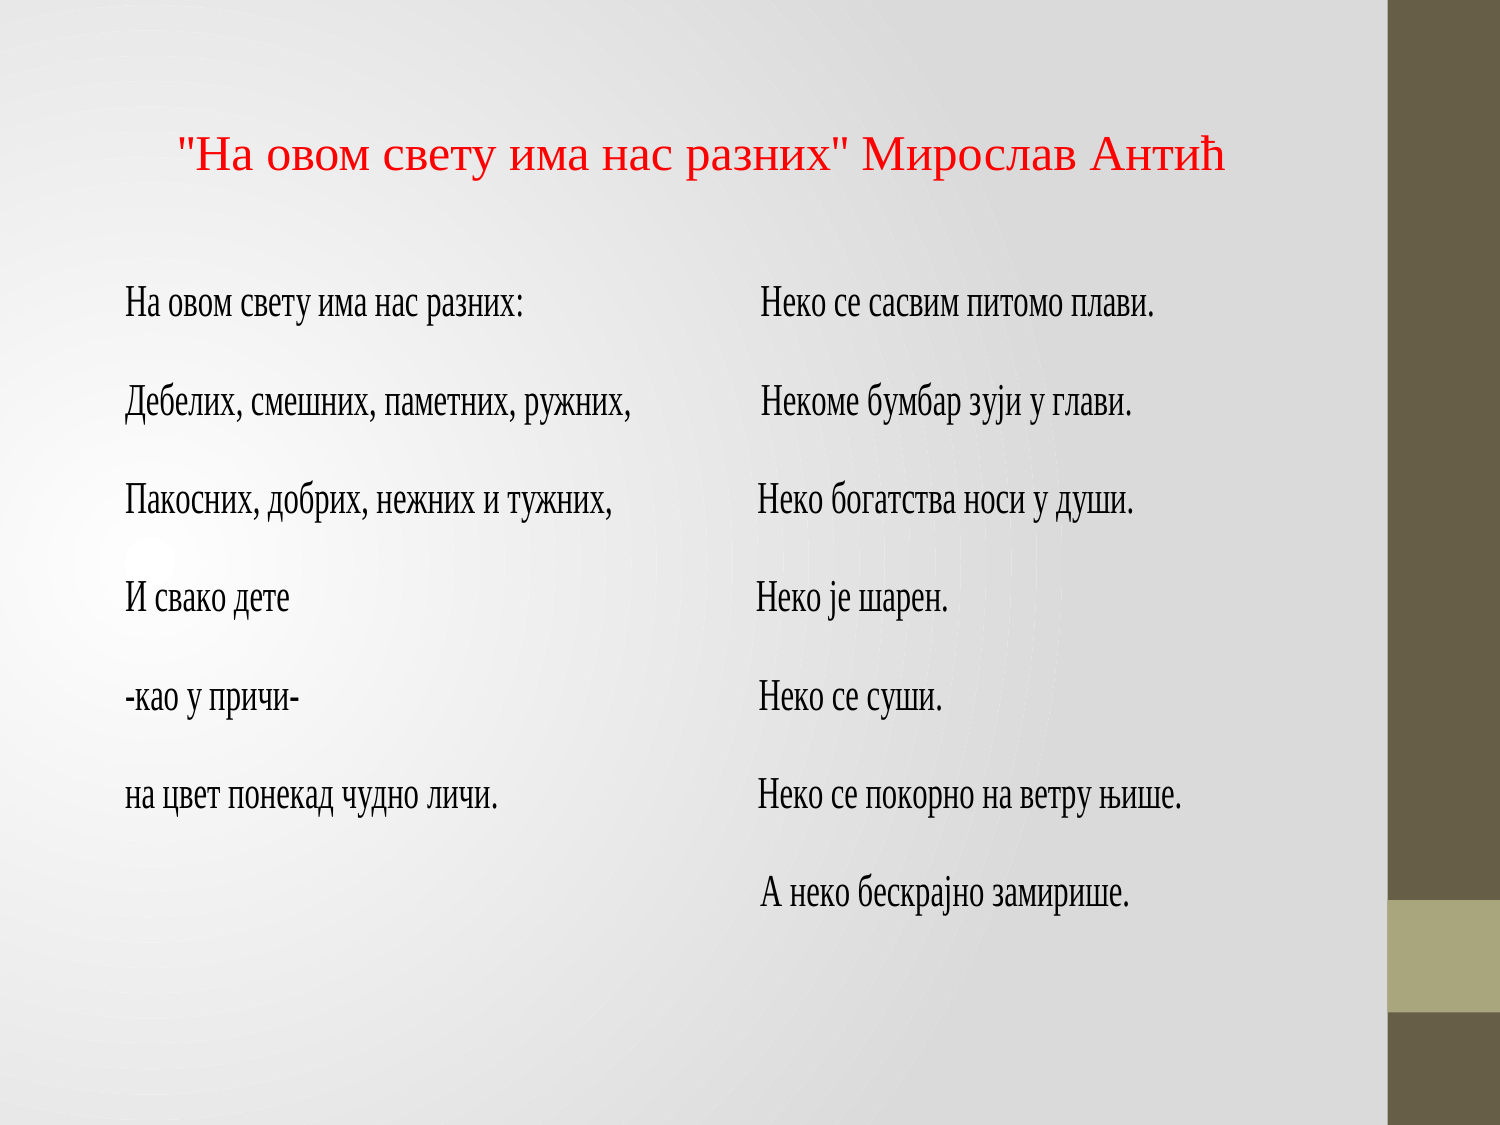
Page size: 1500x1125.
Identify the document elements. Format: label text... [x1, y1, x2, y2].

title ''На овом свету има нас разних'' Мирослав Антић [75, 45, 1325, 233]
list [124, 274, 1326, 963]
